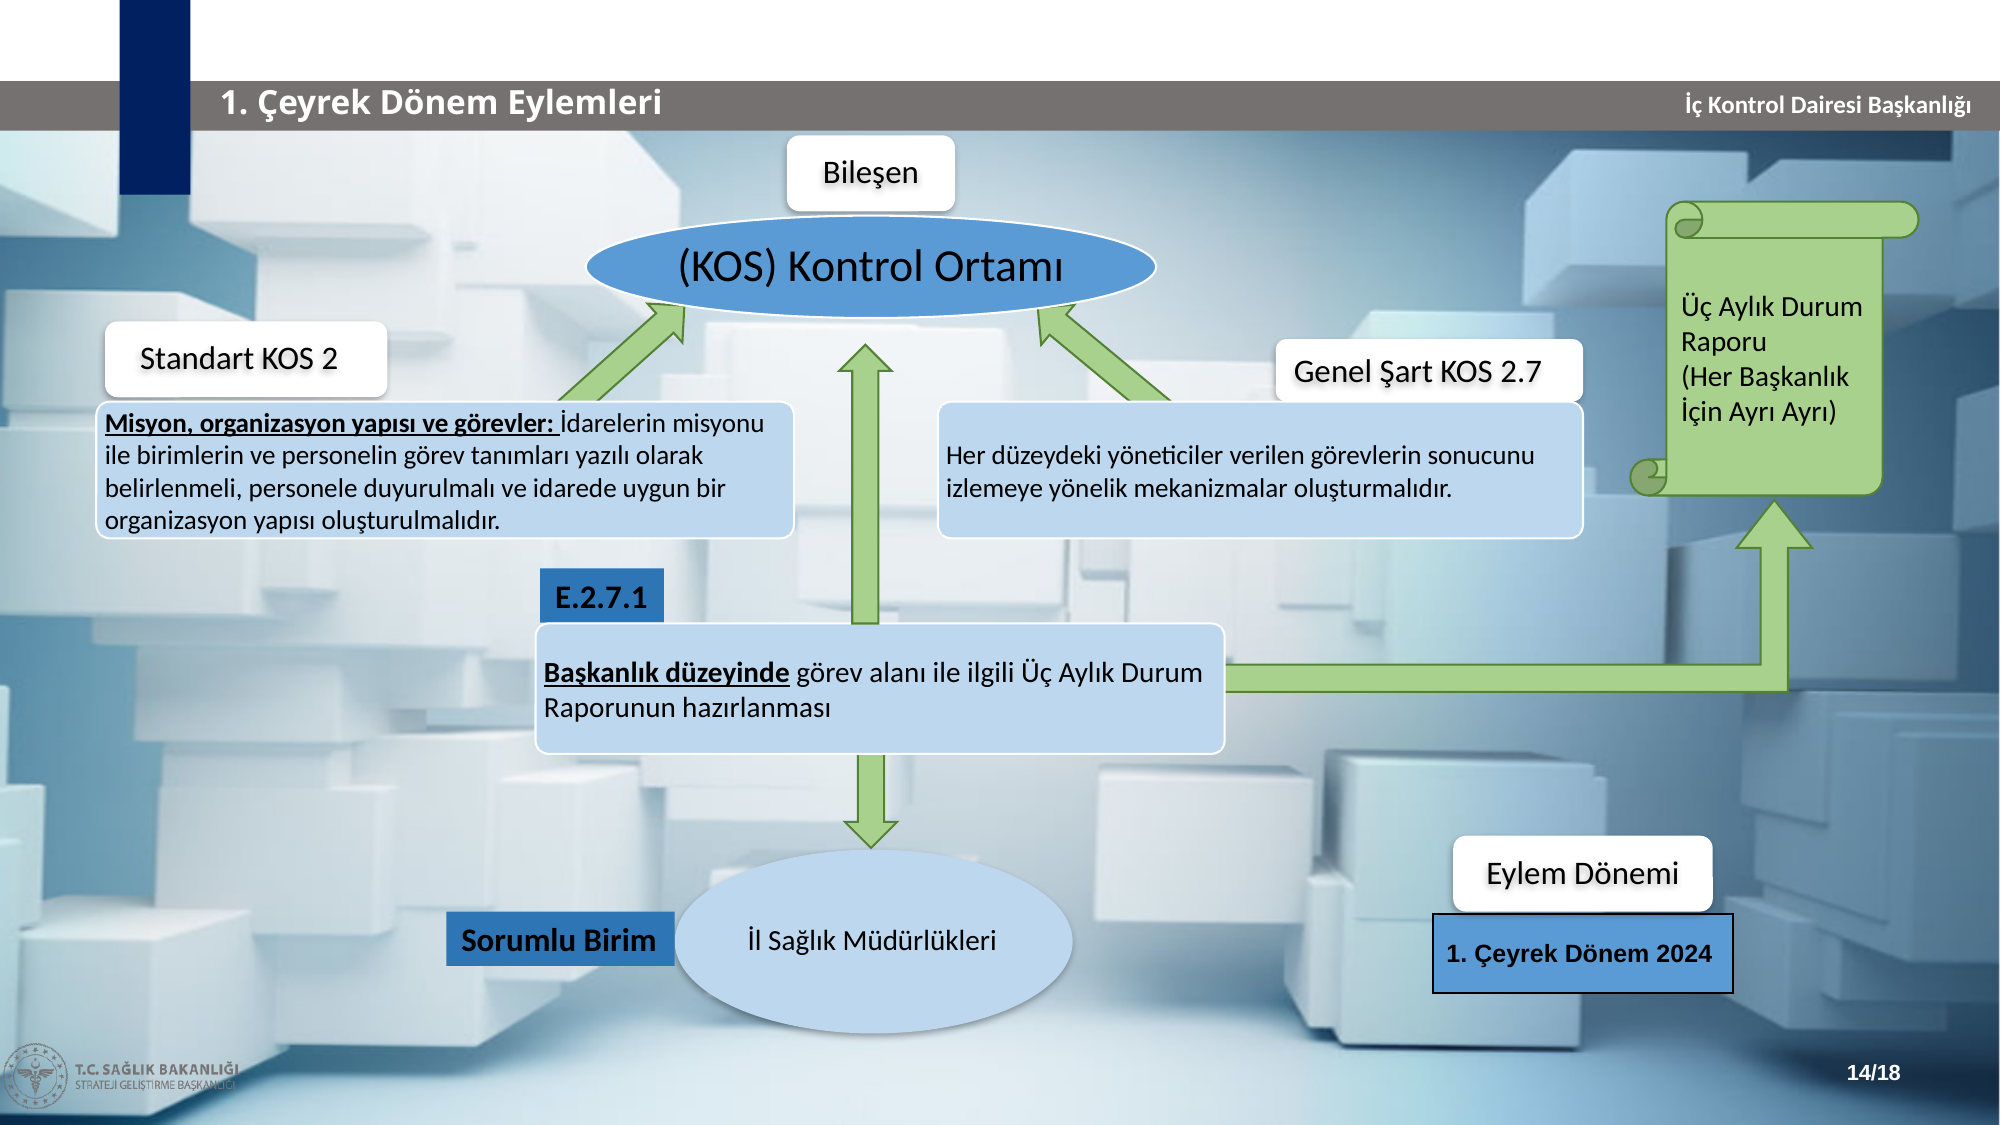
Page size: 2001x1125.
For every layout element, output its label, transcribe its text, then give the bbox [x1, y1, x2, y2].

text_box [535, 623, 1225, 754]
picture [0, 125, 2001, 1125]
text_box [1037, 318, 1171, 400]
text_box [842, 755, 900, 850]
table_header 1. Çeyrek Dönem 2024 [1434, 915, 1732, 992]
text_box Üç Aylık Durum Raporu (Her Başkanlık İçin Ayrı Ayrı) [1629, 200, 1920, 497]
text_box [97, 321, 388, 398]
text_box [557, 318, 685, 400]
text_box [836, 343, 894, 623]
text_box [937, 401, 1584, 539]
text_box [1268, 321, 1584, 401]
text_box İl Sağlık Müdürlükleri [675, 848, 1074, 1035]
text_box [786, 135, 956, 212]
text_box E.2.7.1 [540, 568, 664, 623]
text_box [96, 401, 795, 539]
text_box 1. Çeyrek Dönem Eylemleri [205, 78, 776, 130]
text_box Sorumlu Birim [446, 911, 675, 966]
text_box [1226, 498, 1815, 693]
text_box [1453, 835, 1713, 912]
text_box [585, 215, 1157, 318]
